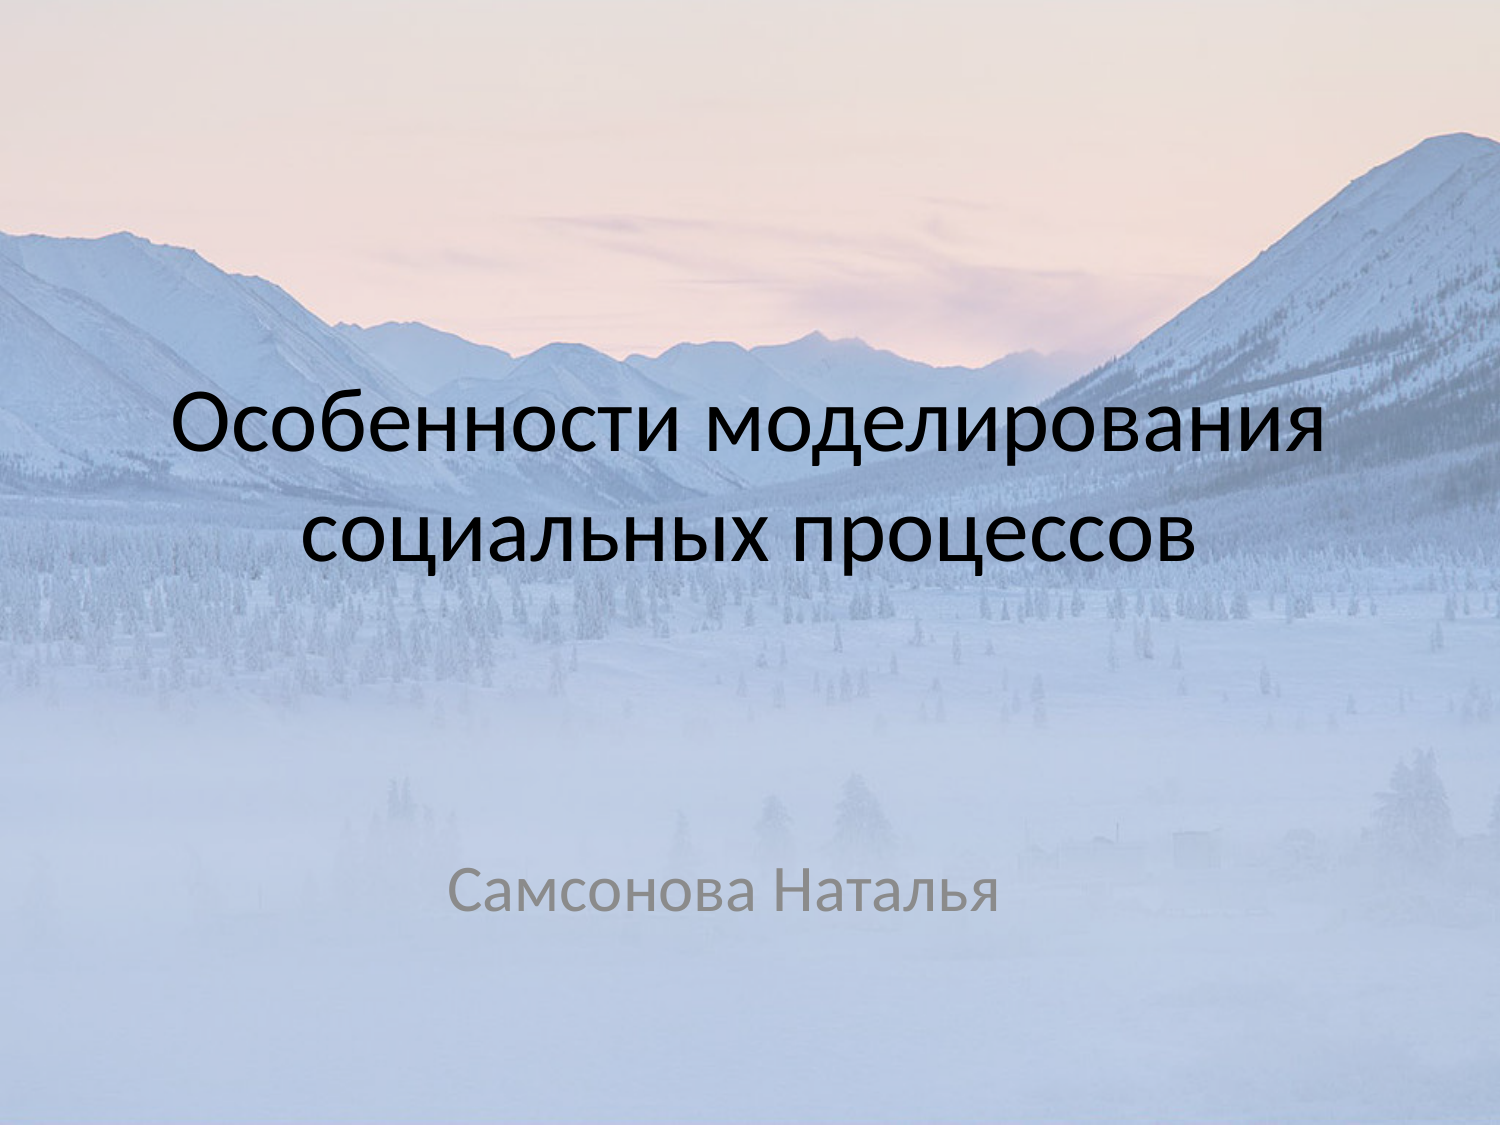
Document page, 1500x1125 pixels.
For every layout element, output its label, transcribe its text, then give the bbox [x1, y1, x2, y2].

subtitle Самсонова Наталья [206, 837, 1257, 1125]
title Особенности моделирования социальных процессов [112, 349, 1388, 591]
